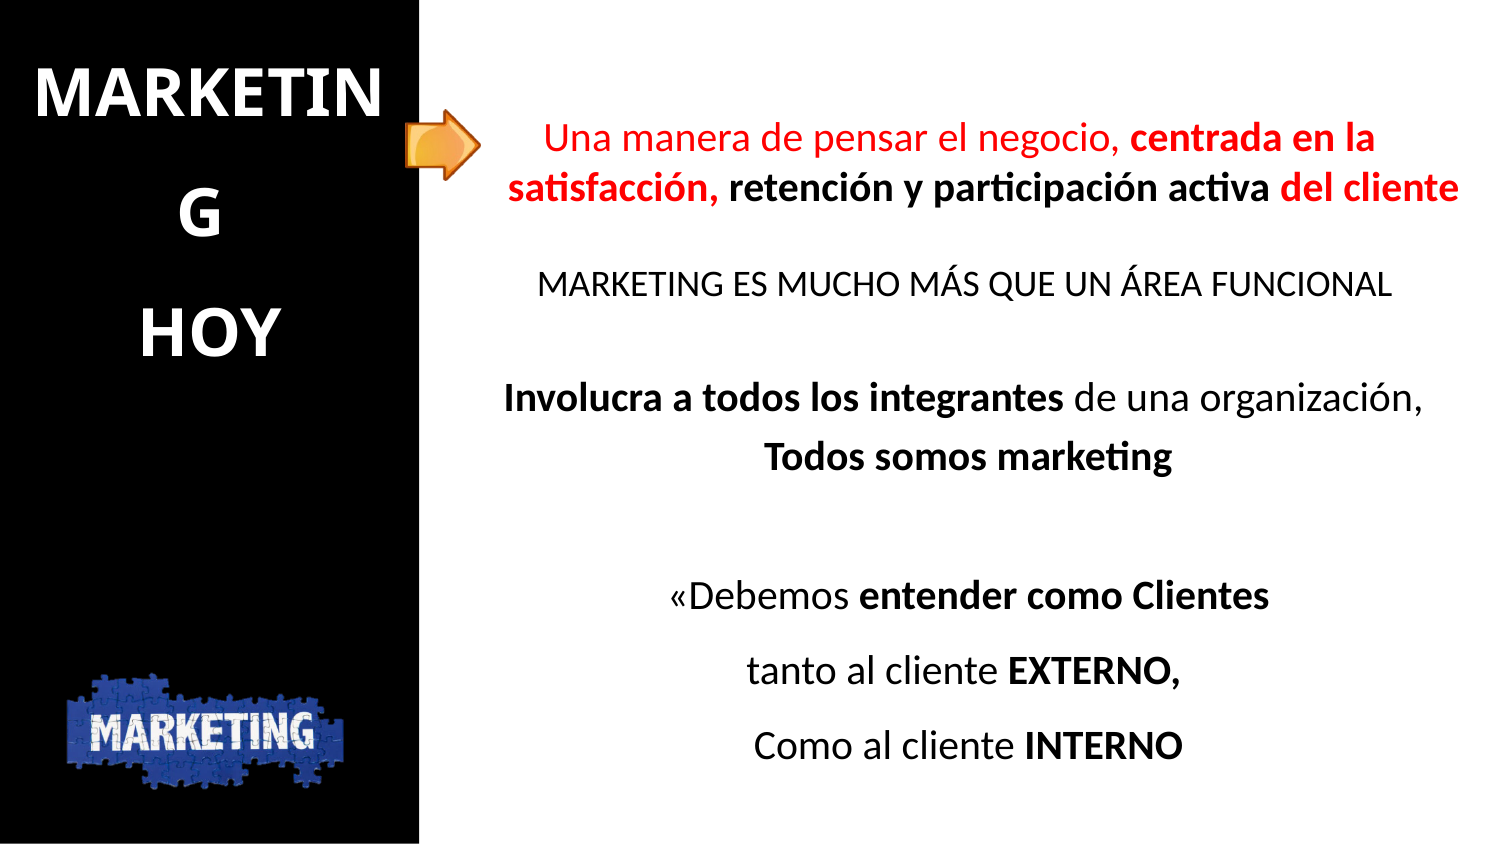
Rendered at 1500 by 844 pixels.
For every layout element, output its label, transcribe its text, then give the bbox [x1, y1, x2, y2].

text_box MARKETING HOY [0, 2, 420, 377]
text_box «Debemos entender como Clientes tanto al cliente EXTERNO, Como al cliente INTERNO [496, 536, 1441, 774]
text_box MARKETING ES MUCHO MÁS QUE UN ÁREA FUNCIONAL [490, 252, 1471, 311]
text_box Involucra a todos los integrantes de una organización, Todos somos marketing [442, 362, 1495, 529]
text_box [0, 377, 420, 844]
picture [405, 108, 481, 181]
text_box Una manera de pensar el negocio, centrada en la satisfacción, retención y participación activa del cliente [420, 102, 1500, 245]
picture [55, 643, 356, 824]
